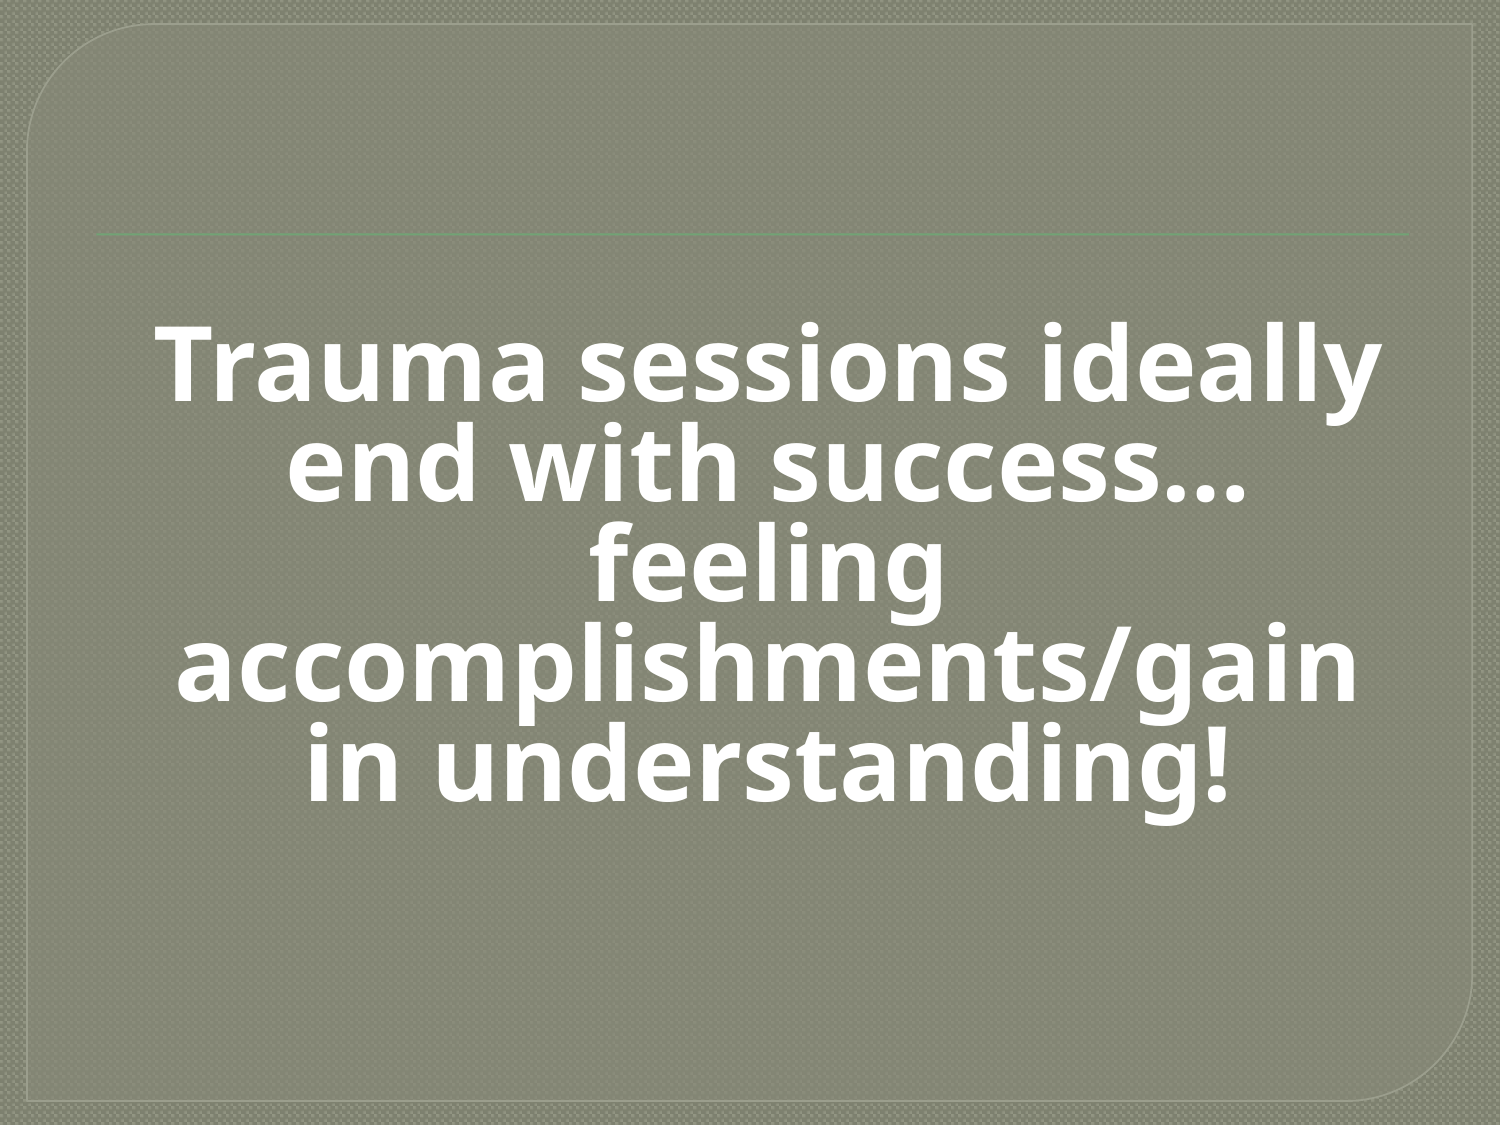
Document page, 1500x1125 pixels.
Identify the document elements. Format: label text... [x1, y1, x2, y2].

text_box Trauma sessions ideally end with success…feeling accomplishments/gain in understanding! [74, 270, 1425, 1013]
picture [0, 0, 1500, 1125]
